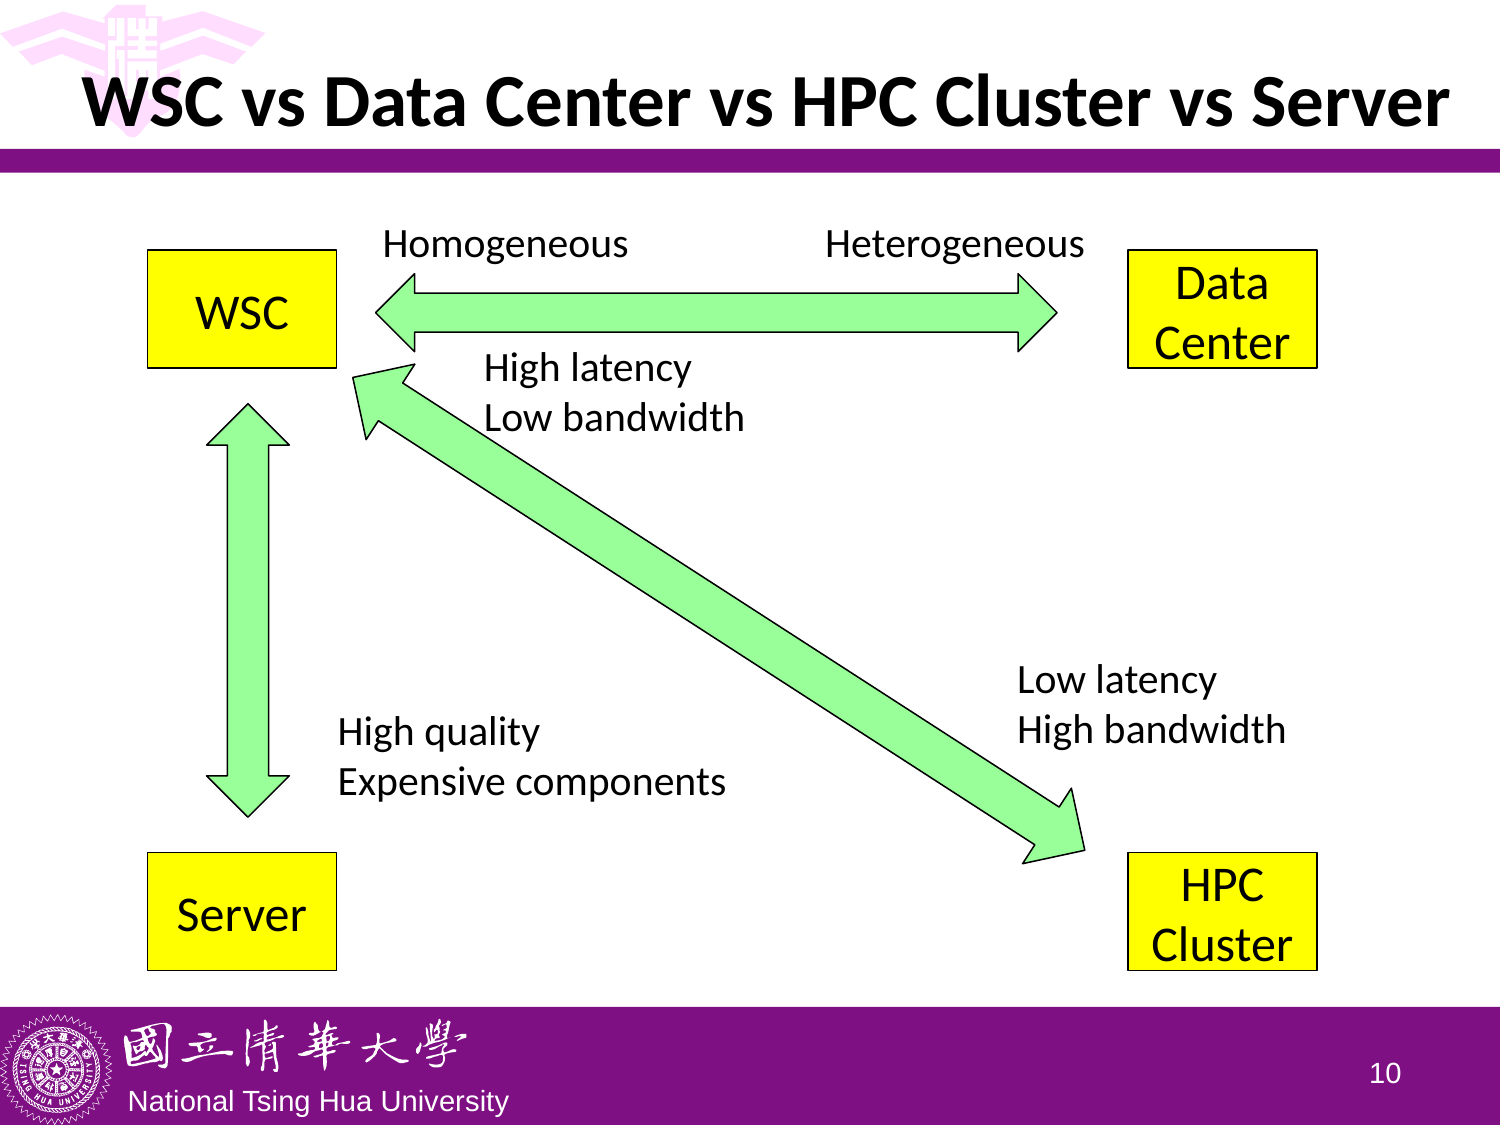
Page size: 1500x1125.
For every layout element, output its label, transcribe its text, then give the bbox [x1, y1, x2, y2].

text_box Homogeneous [367, 208, 644, 273]
text_box WSC [147, 250, 337, 369]
text_box [352, 364, 1085, 864]
text_box Low latency High bandwidth [1002, 644, 1303, 760]
text_box HPC Cluster [1127, 852, 1317, 971]
title WSC vs Data Center vs HPC Cluster vs Server [66, 37, 1500, 149]
text_box High quality Expensive components [323, 696, 742, 812]
text_box [206, 403, 290, 818]
text_box Data Center [1127, 250, 1317, 369]
text_box High latency Low bandwidth [469, 332, 761, 448]
text_box Server [147, 852, 337, 971]
slide_number 9 [1104, 1021, 1417, 1097]
text_box [375, 273, 1058, 352]
text_box Heterogeneous [810, 208, 1100, 273]
